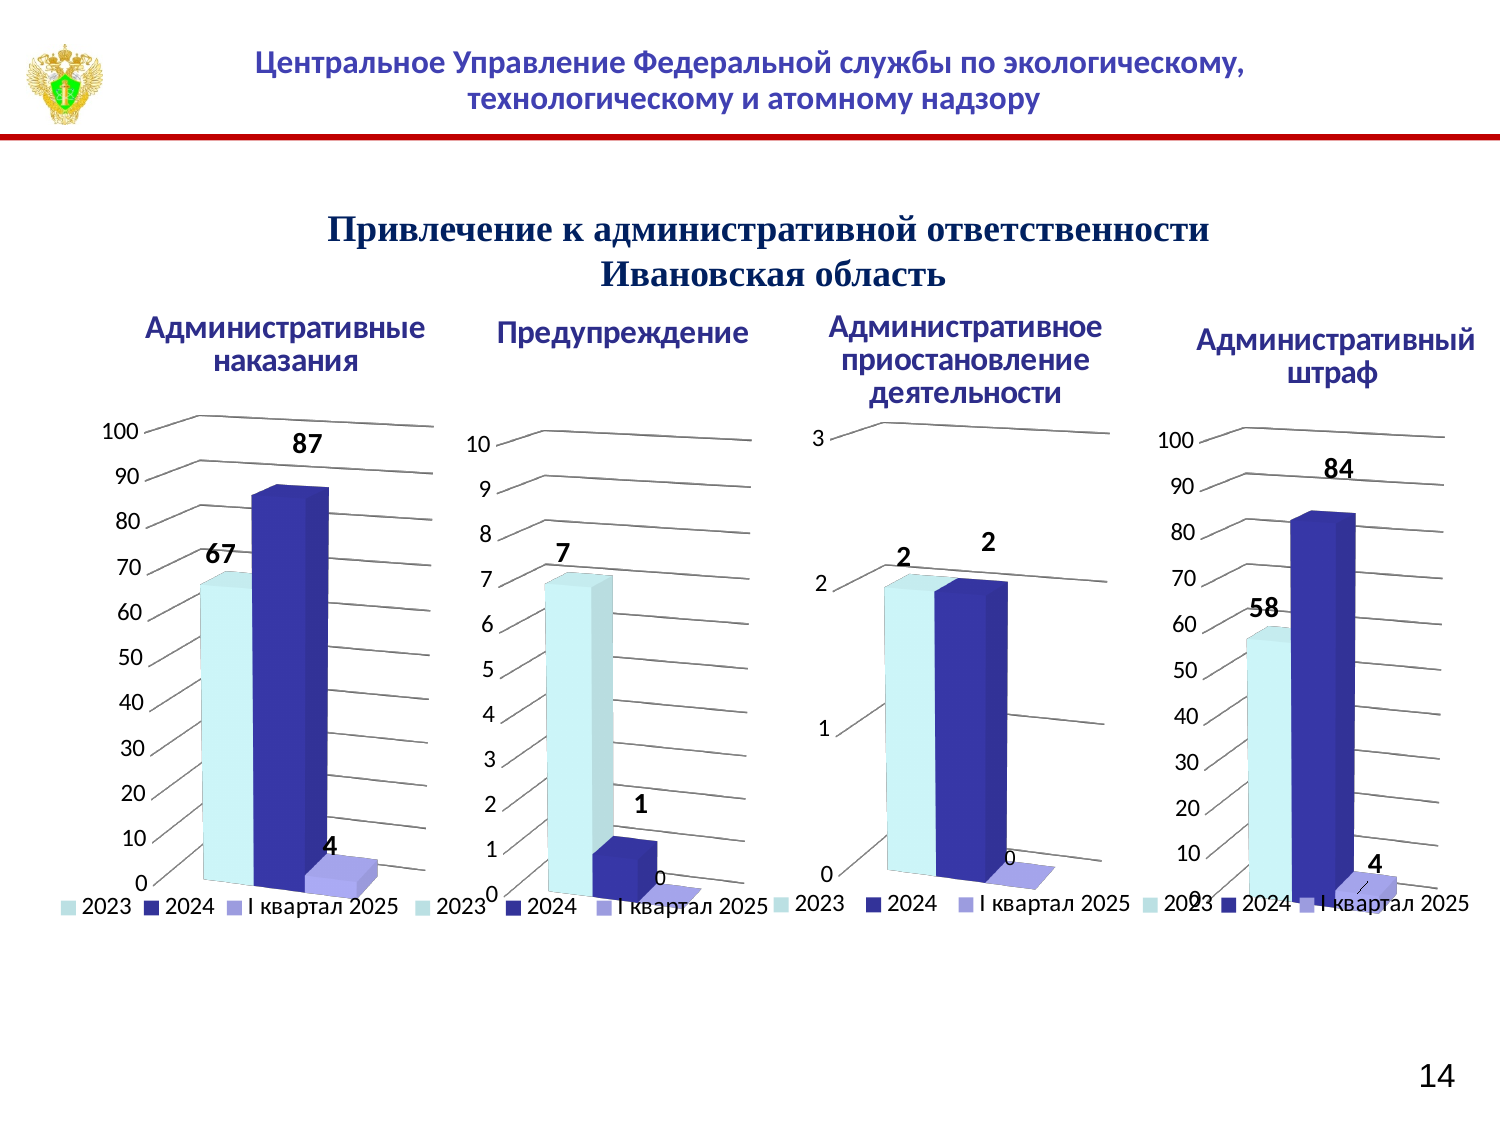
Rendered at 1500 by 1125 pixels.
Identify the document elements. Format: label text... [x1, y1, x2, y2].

chart [41, 290, 1483, 969]
text_box Привлечение к административной ответственности Ивановская область [135, 196, 1412, 306]
slide_number 14 [1149, 1046, 1471, 1125]
title Центральное Управление Федеральной службы по экологическому, технологическому и атомному надзору [117, 35, 1392, 126]
picture [26, 44, 103, 126]
